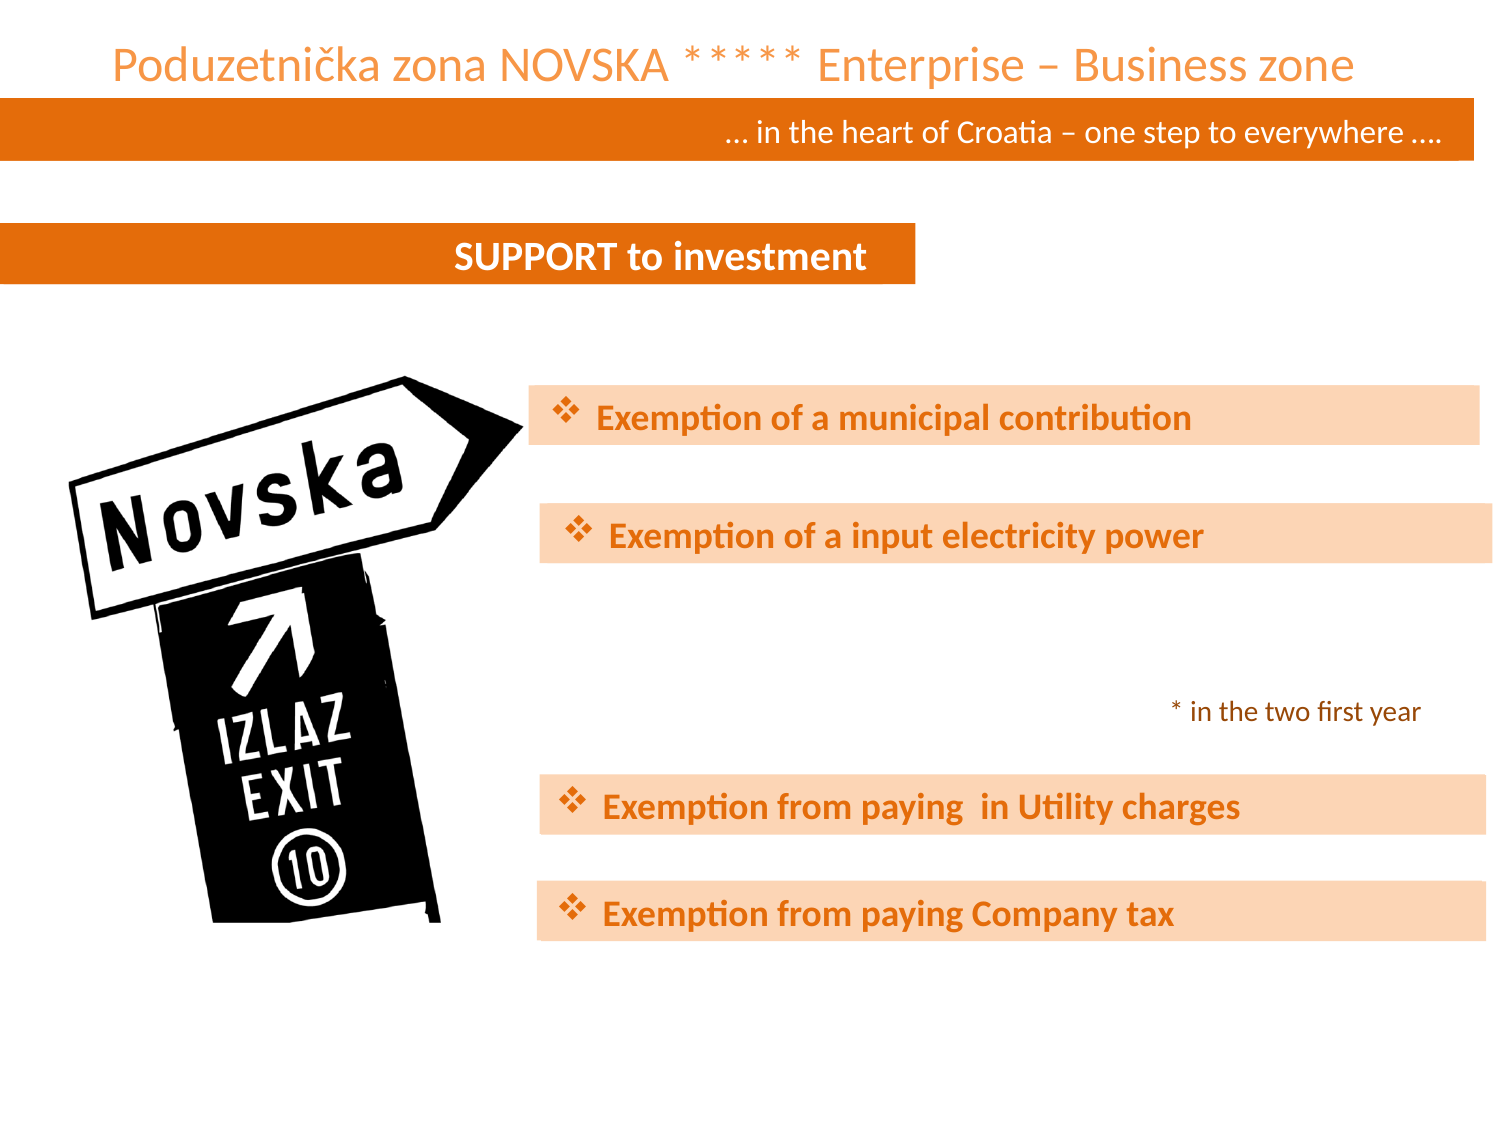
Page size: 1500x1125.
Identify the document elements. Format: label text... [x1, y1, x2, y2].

text_box Exemption from paying Company tax [548, 881, 1487, 942]
text_box * u prve dvije godine poslovanja [647, 690, 1459, 740]
text_box Exemption of a municipal contribution [548, 385, 1480, 445]
text_box Exemption of a input electricity power [548, 503, 1493, 564]
text_box POTPORE ulaganjima [883, 223, 916, 285]
text_box SUPPORT to investment [3, 223, 883, 285]
picture [43, 367, 545, 1003]
text_box Poduzetnička zona NOVSKA ***** Enterprise – Business zone [0, 23, 1480, 99]
text_box … u srcu Hrvatske – korak do bilo gdje … [0, 98, 1474, 161]
text_box * in the two first year [729, 684, 1437, 735]
text_box … in the heart of Croatia – one step to everywhere …. [0, 99, 1459, 161]
text_box Exemption from paying in Utility charges [548, 775, 1487, 835]
